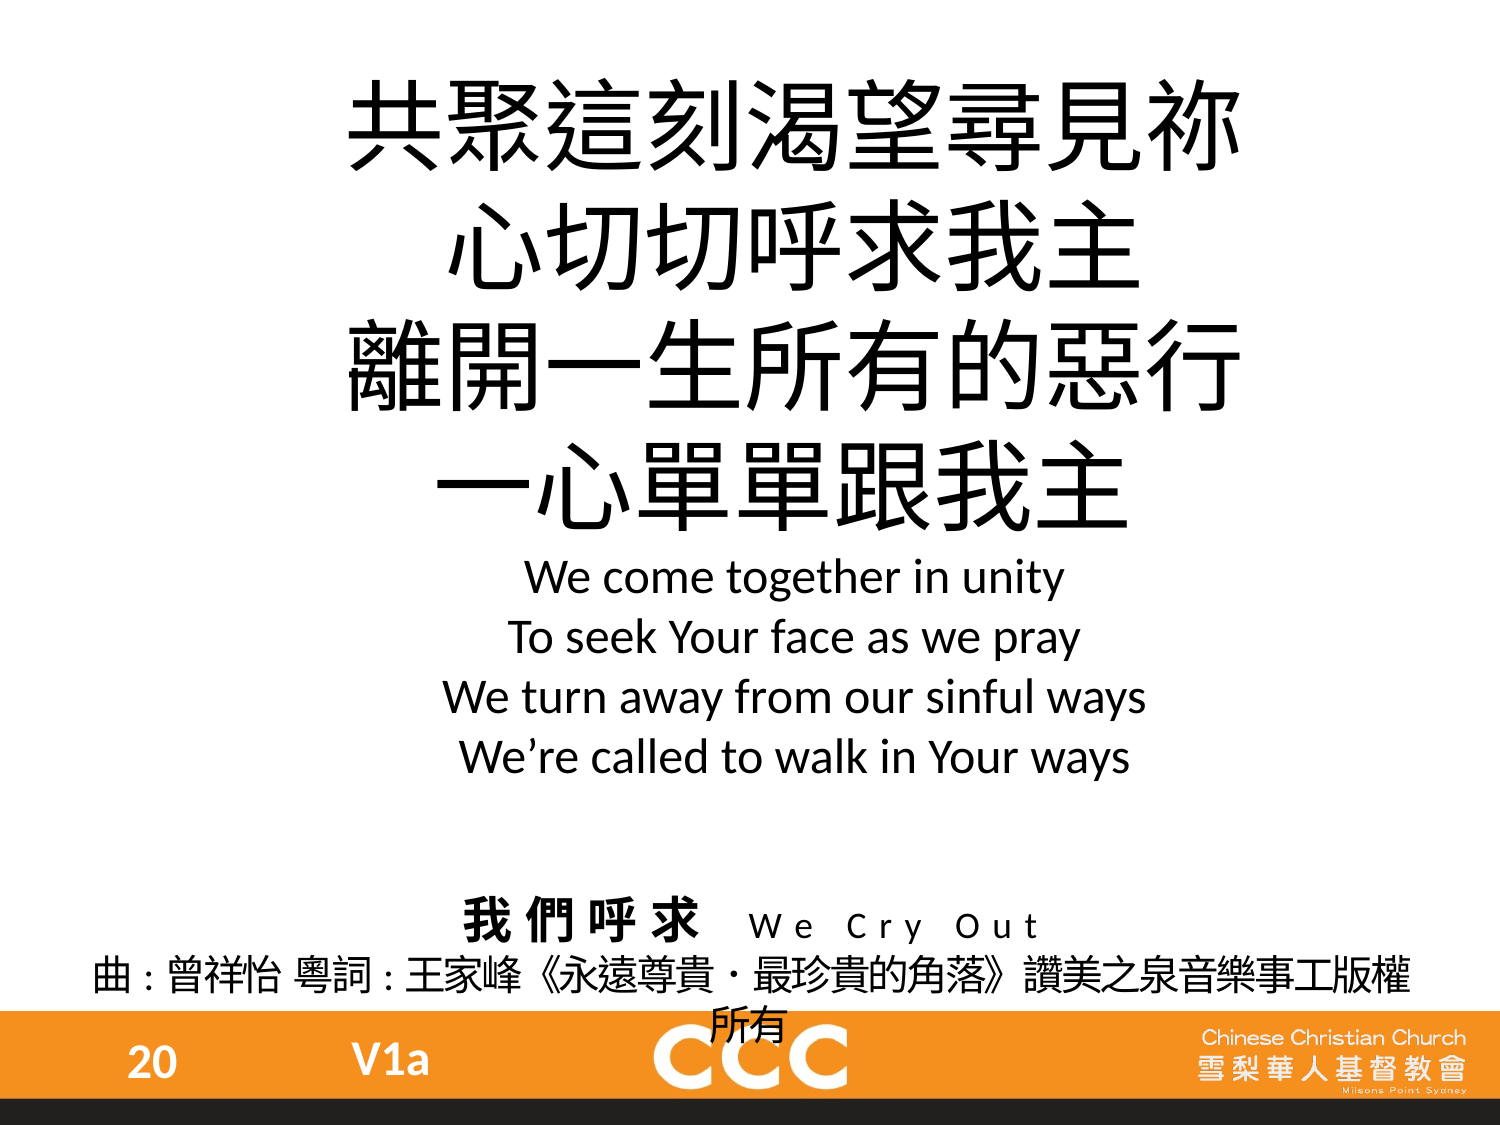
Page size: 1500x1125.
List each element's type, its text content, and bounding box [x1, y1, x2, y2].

text_box 共聚這刻渴望尋見祢 心切切呼求我主 離開一生所有的惡行 一心單單跟我主 We come together in unity To seek Your face as we pray We turn away from our sinful ways We’re called to walk in Your ways [0, 56, 1500, 792]
text_box V1a [336, 1057, 486, 1094]
text_box 我們呼求 We Cry Out 曲:曾祥怡 粵詞:王家峰《永遠尊貴．最珍貴的角落》讚美之泉音樂事工版權所有 [64, 881, 1436, 1057]
picture [0, 1011, 1500, 1125]
slide_number 20 [112, 1057, 215, 1094]
